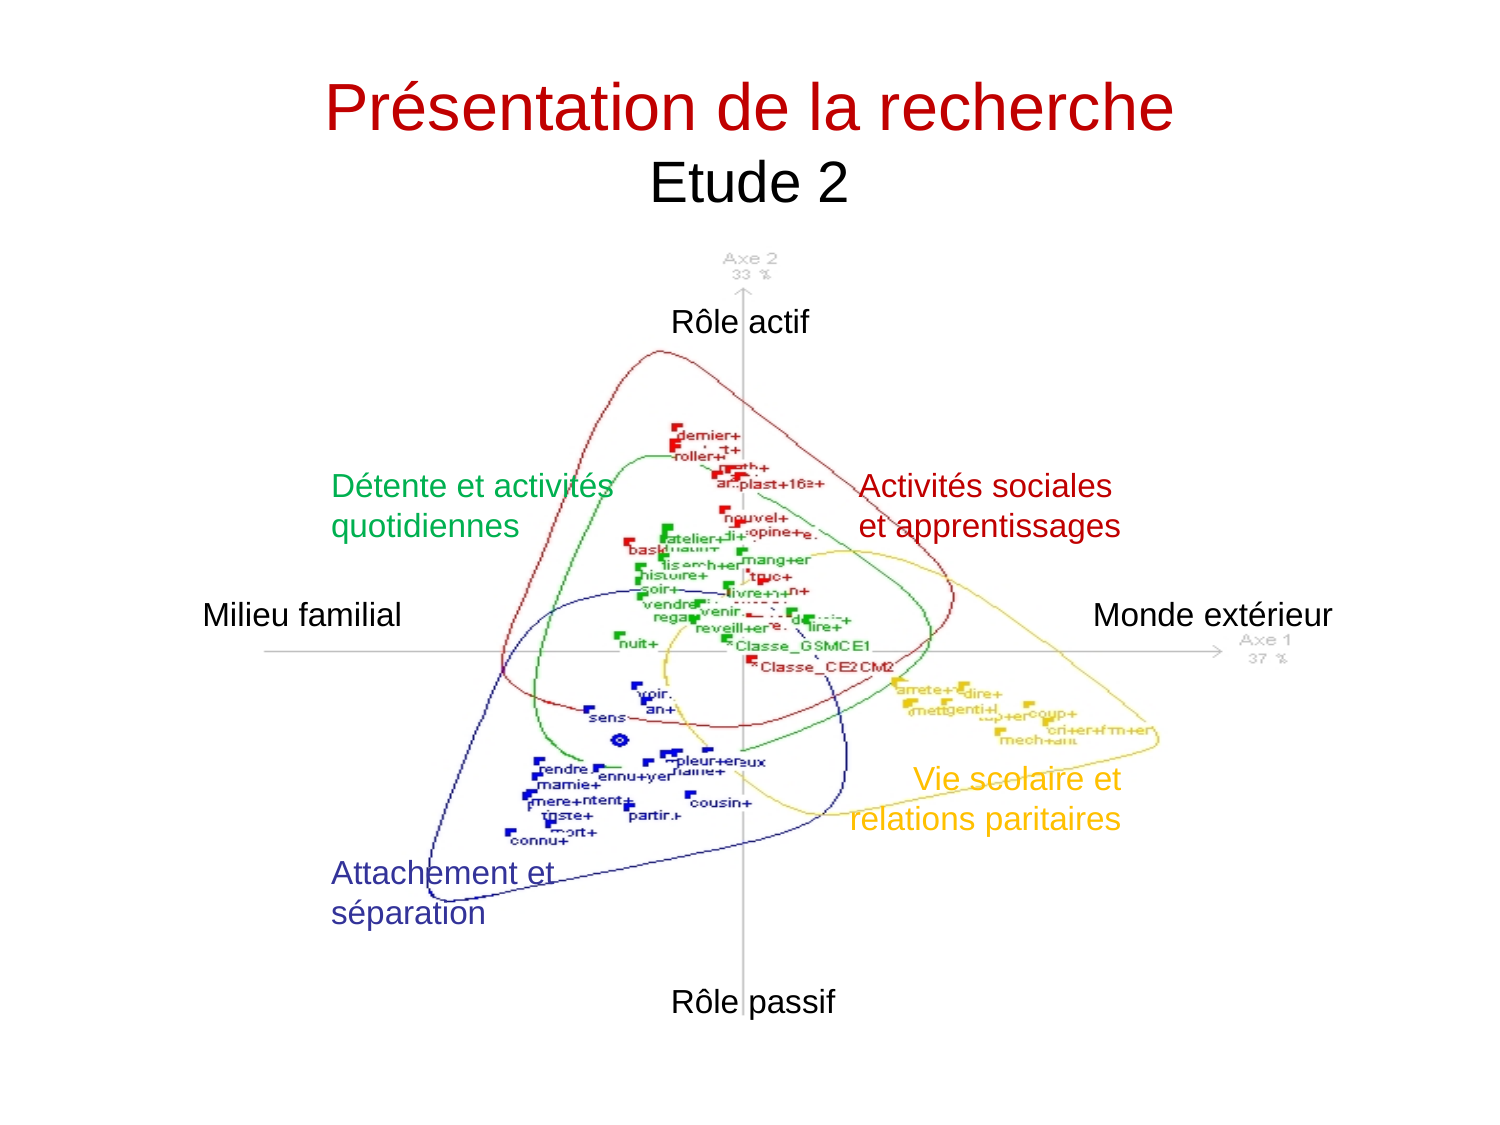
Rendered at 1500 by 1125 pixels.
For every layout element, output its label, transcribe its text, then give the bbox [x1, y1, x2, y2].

title Présentation de la recherche Etude 2 [74, 44, 1426, 233]
picture [187, 245, 1500, 1079]
